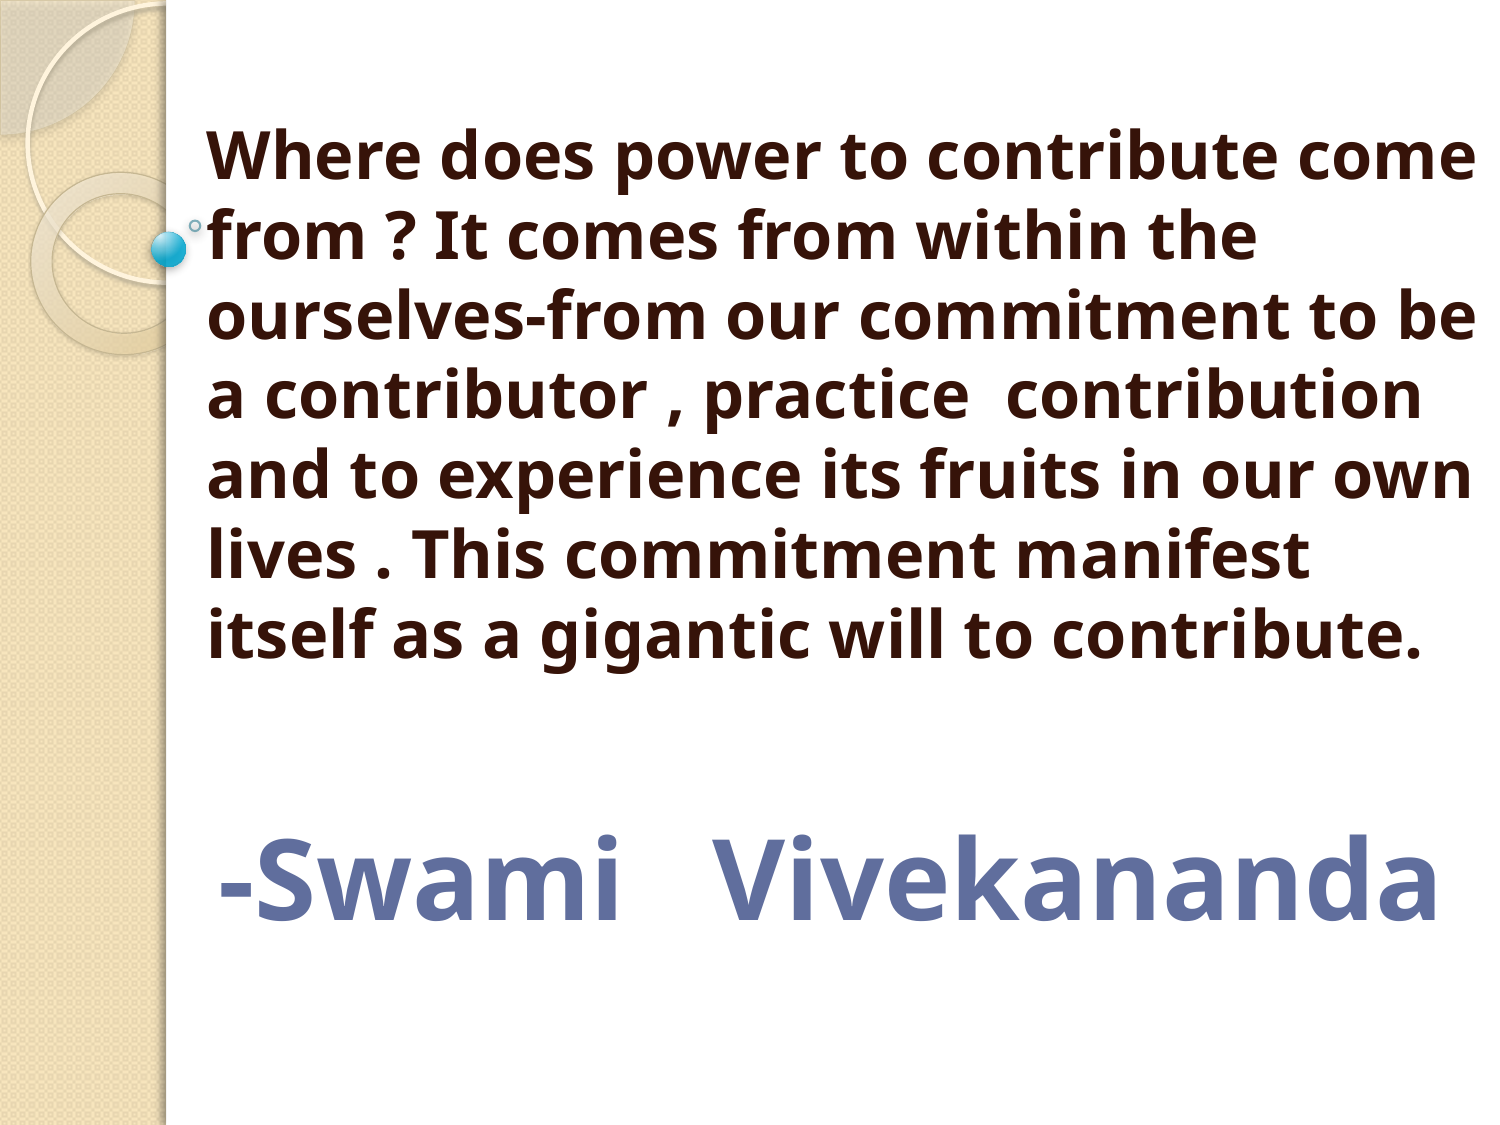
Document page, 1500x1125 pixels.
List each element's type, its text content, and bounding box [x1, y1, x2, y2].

text_box -Swami Vivekananda [199, 799, 1463, 950]
subtitle Where does power to contribute come from ? It comes from within the ourselves-from our commitment to be a contributor , practice contribution and to experience its fruits in our own lives . This commitment manifest itself as a gigantic will to contribute. [187, 112, 1500, 650]
